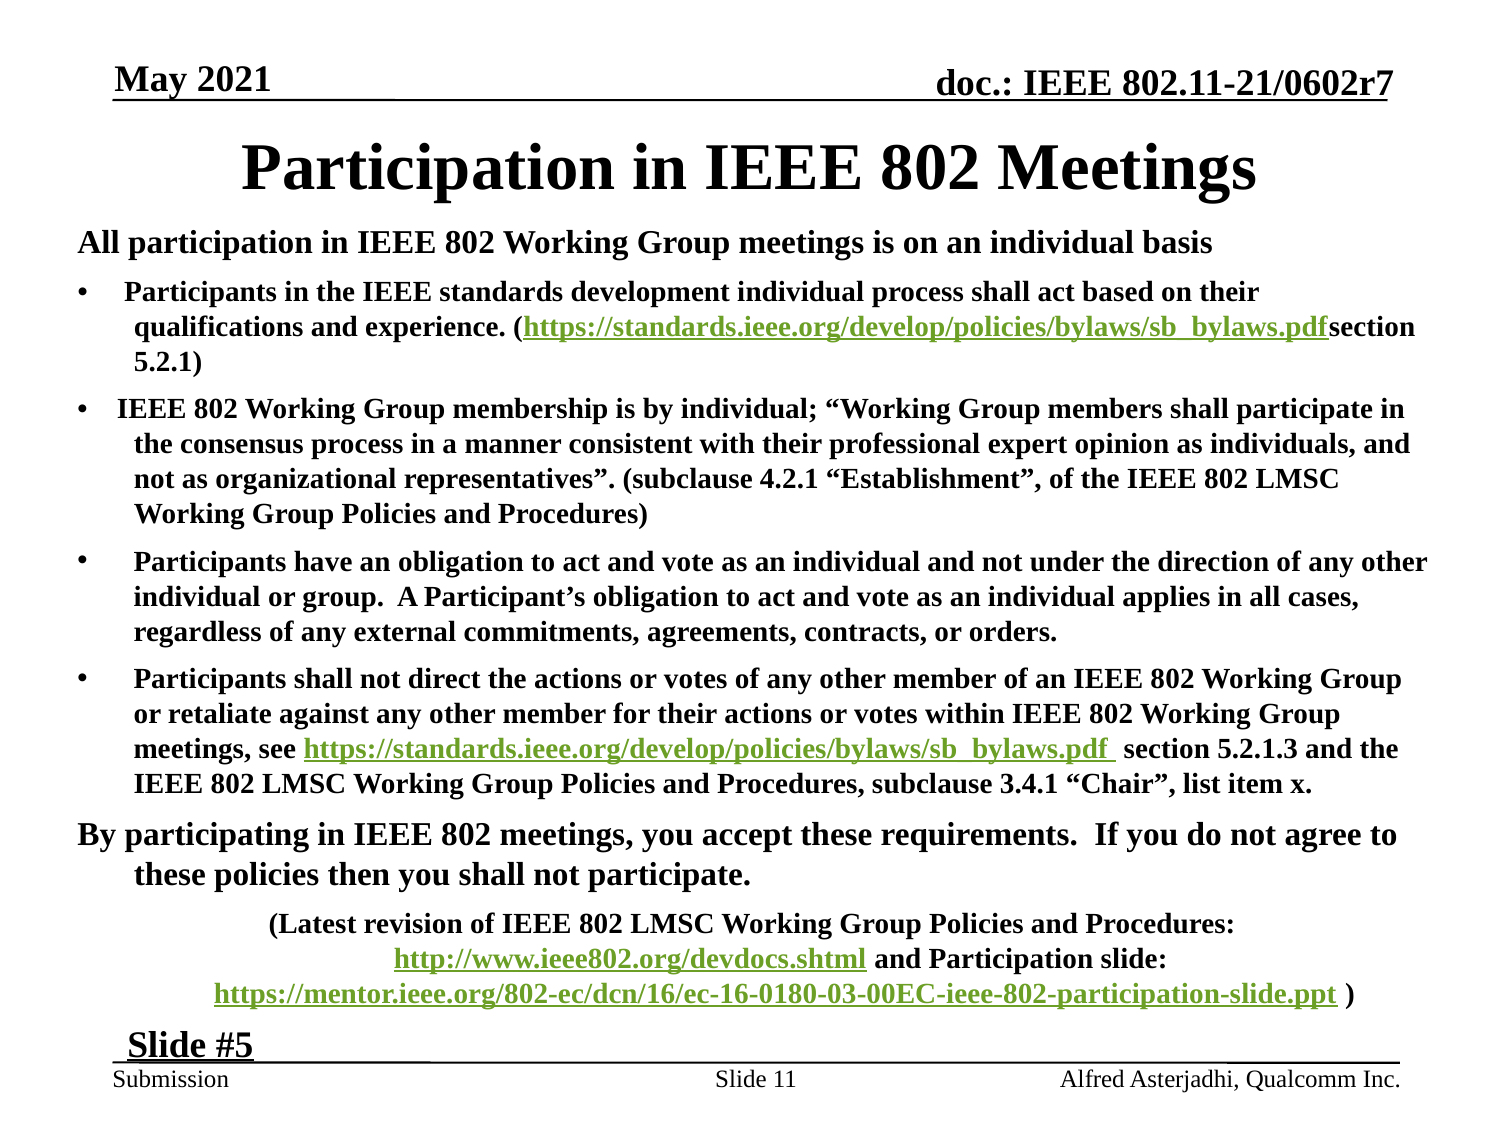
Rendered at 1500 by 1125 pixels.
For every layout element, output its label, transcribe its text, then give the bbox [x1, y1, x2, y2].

list All participation in IEEE 802 Working Group meetings is on an individual basis • Participants in the IEEE standards development individual process shall act based on their qualifications and experience. (https://standards.ieee.org/develop/policies/bylaws/sb_bylaws.pdfsection 5.2.1) • IEEE 802 Working Group membership is by individual; “Working Group members shall participate in the consensus process in a manner consistent with their professional expert opinion as individuals, and not as organizational representatives”. (subclause 4.2.1 “Establishment”, of the IEEE 802 LMSC Working Group Policies and Procedures) Participants have an obligation to act and vote as an individual and not under the direction of any other individual or group. A Participant’s obligation to act and vote as an individual applies in all cases, regardless of any external commitments, agreements, contracts, or orders. Participants shall not direct the actions or votes of any other member of an IEEE 802 Working Group or retaliate against any other member for their actions or votes within IEEE 802 Working Group meetings, see https://standards.ieee.org/develop/policies/bylaws/sb_bylaws.pdf section 5.2.1.3 and the IEEE 802 LMSC Working Group Policies and Procedures, subclause 3.4.1 “Chair”, list item x. By participating in IEEE 802 meetings, you accept these requirements. If you do not agree to these policies then you shall not participate. (Latest revision of IEEE 802 LMSC Working Group Policies and Procedures: http://www.ieee802.org/devdocs.shtml and Participation slide: https://mentor.ieee.org/802-ec/dcn/16/ec-16-0180-03-00EC-ieee-802-participation-slide.ppt ) [62, 212, 1451, 1001]
footer Alfred Asterjadhi, Qualcomm Inc. [878, 1061, 1402, 1093]
title Participation in IEEE 802 Meetings [112, 112, 1388, 212]
text_box Slide #5 [112, 1012, 269, 1073]
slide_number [114, 54, 493, 100]
slide_number Slide 11 [712, 1061, 800, 1123]
